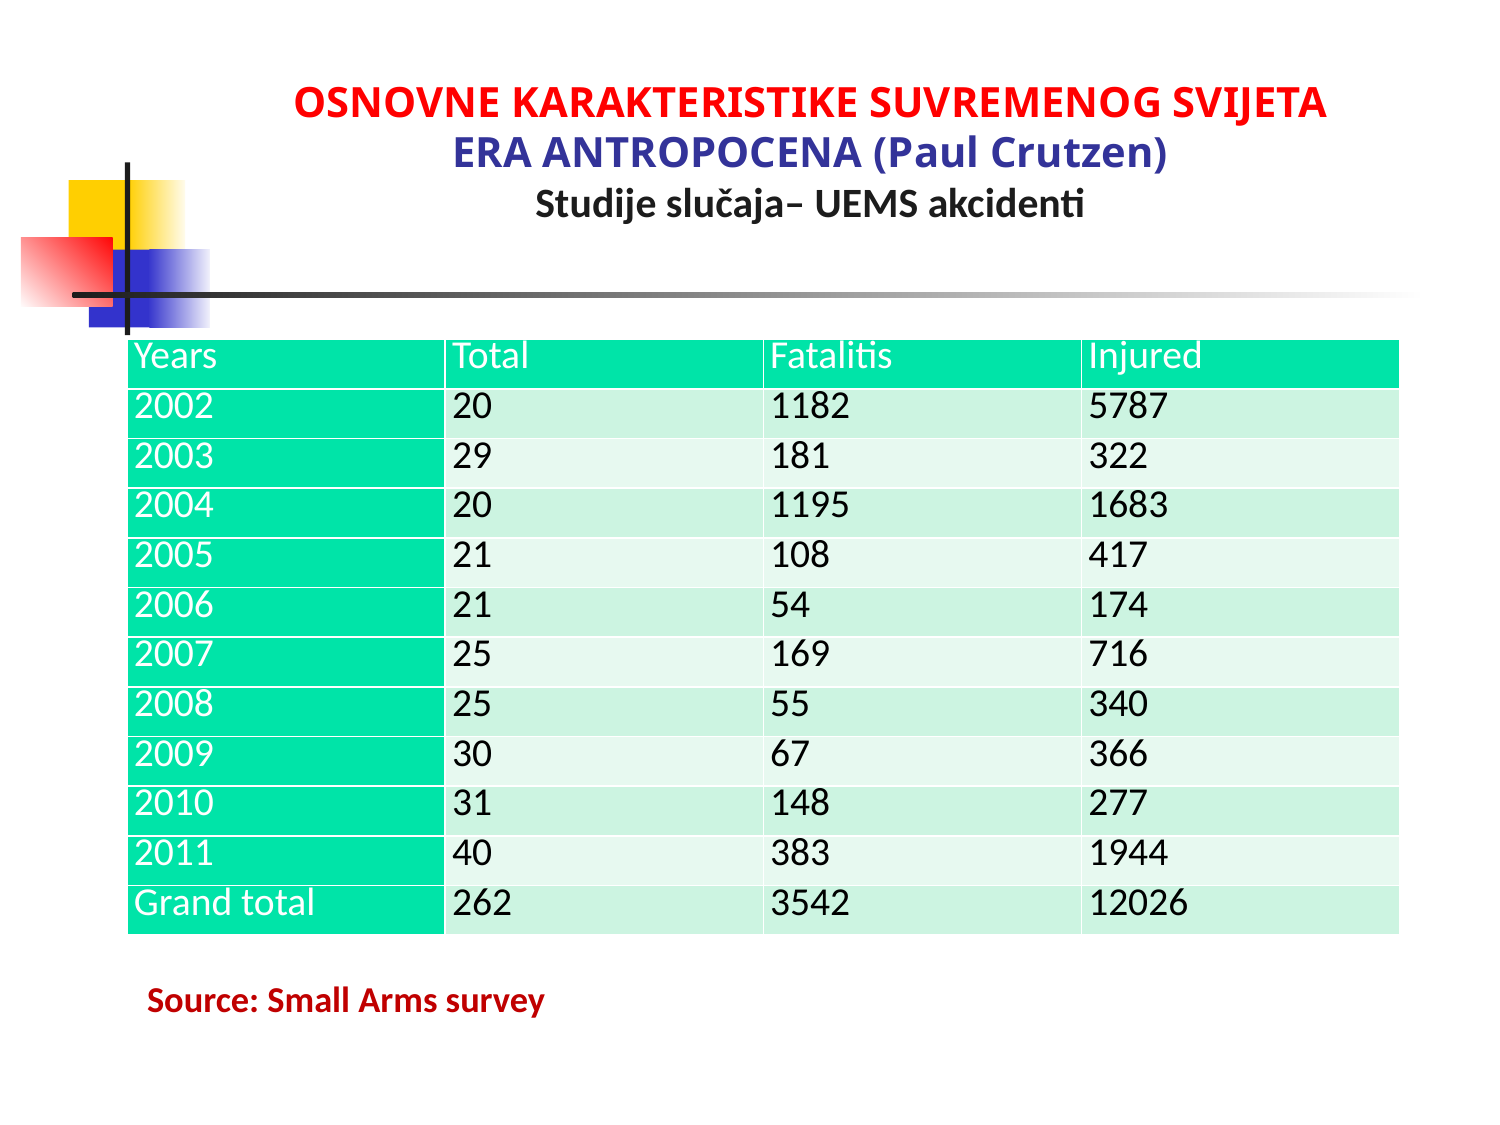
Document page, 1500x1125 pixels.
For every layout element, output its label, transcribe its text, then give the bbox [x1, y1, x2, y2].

table_cell 340 [1082, 688, 1399, 736]
text_box Source: Small Arms survey [132, 968, 570, 1027]
table_cell 67 [764, 737, 1081, 785]
table_cell 12026 [1082, 886, 1399, 934]
table_cell 31 [446, 787, 763, 835]
table_cell 2007 [128, 638, 444, 686]
table_cell 30 [446, 737, 763, 785]
table_cell Grand total [128, 886, 444, 934]
table_cell 1683 [1082, 489, 1399, 537]
table_cell 21 [446, 539, 763, 587]
table_header Fatalitis [764, 340, 1081, 388]
table_cell 2010 [128, 787, 444, 835]
table_cell 2009 [128, 737, 444, 785]
table_cell 174 [1082, 588, 1399, 636]
table_cell 262 [446, 886, 763, 934]
table_cell 277 [1082, 787, 1399, 835]
table_header Years [128, 340, 444, 388]
title OSNOVNE KARAKTERISTIKE SUVREMENOG SVIJETA ERA ANTROPOCENA (Paul Crutzen) Studije slučaja– UEMS akcidenti [170, 78, 1450, 234]
table_cell 181 [764, 439, 1081, 487]
table_cell 25 [446, 688, 763, 736]
table_cell 2011 [128, 837, 444, 885]
table_cell 54 [764, 588, 1081, 636]
table_cell 2004 [128, 489, 444, 537]
table_cell 169 [764, 638, 1081, 686]
table_cell 3542 [764, 886, 1081, 934]
table_cell 2002 [128, 390, 444, 438]
table_cell 322 [1082, 439, 1399, 487]
table_header Injured [1082, 340, 1399, 388]
table_cell 2008 [128, 688, 444, 736]
table_cell 40 [446, 837, 763, 885]
table_cell 2003 [128, 439, 444, 487]
table_cell 1944 [1082, 837, 1399, 885]
table_cell 148 [764, 787, 1081, 835]
table_cell 21 [446, 588, 763, 636]
table_cell 2006 [128, 588, 444, 636]
table_cell 55 [764, 688, 1081, 736]
table_cell 366 [1082, 737, 1399, 785]
table_cell 20 [446, 489, 763, 537]
table_cell 1195 [764, 489, 1081, 537]
table_cell 2005 [128, 539, 444, 587]
table_cell 29 [446, 439, 763, 487]
table_cell 20 [446, 390, 763, 438]
table_cell 1182 [764, 390, 1081, 438]
table_cell 417 [1082, 539, 1399, 587]
table_cell 716 [1082, 638, 1399, 686]
table_cell 5787 [1082, 390, 1399, 438]
table_cell 108 [764, 539, 1081, 587]
table_header Total [446, 340, 763, 388]
table_cell 25 [446, 638, 763, 686]
table_cell 383 [764, 837, 1081, 885]
